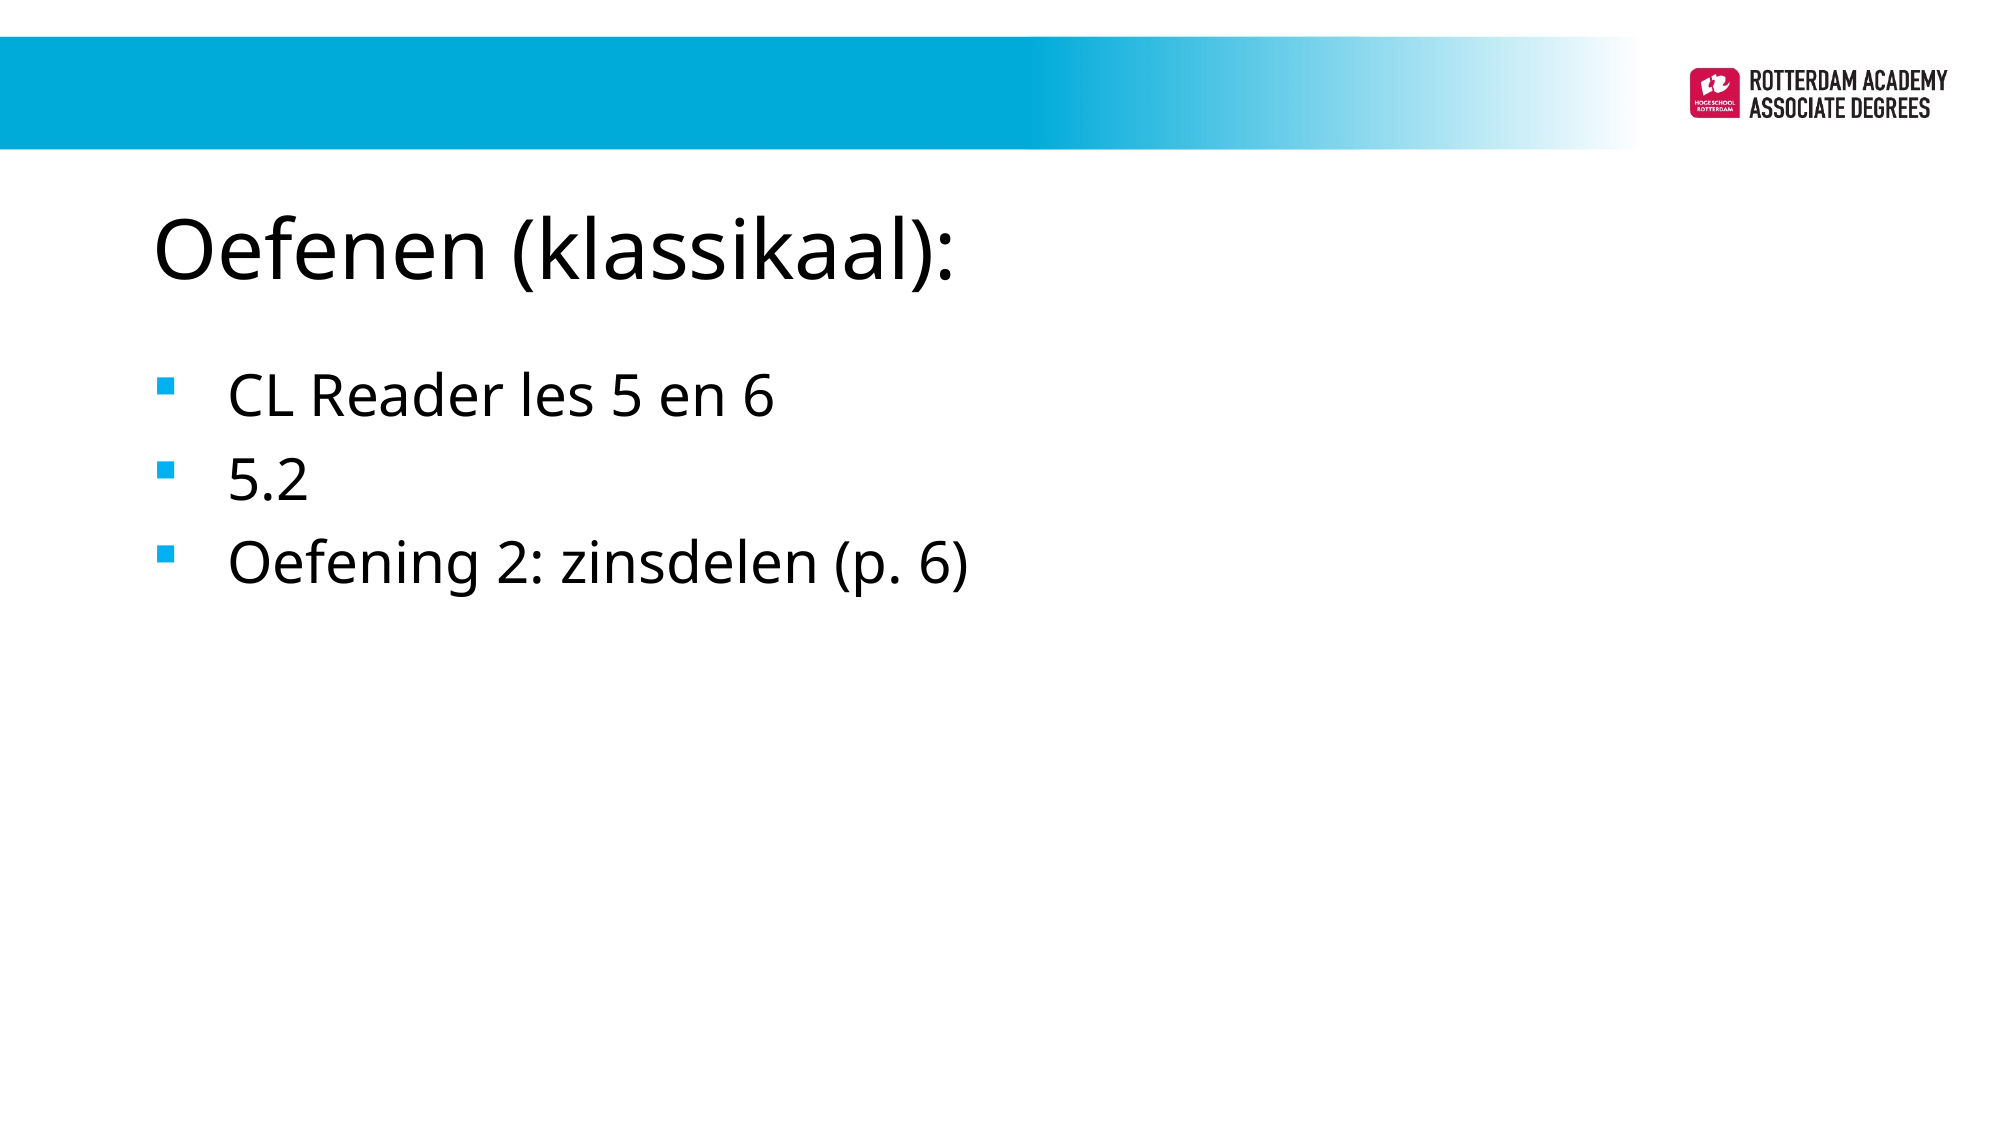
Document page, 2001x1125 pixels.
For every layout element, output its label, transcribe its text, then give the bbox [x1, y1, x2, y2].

title Oefenen (klassikaal): [137, 175, 1863, 329]
picture [0, 0, 2000, 184]
list CL Reader les 5 en 6 5.2 Oefening 2: zinsdelen (p. 6) [137, 358, 1863, 1053]
